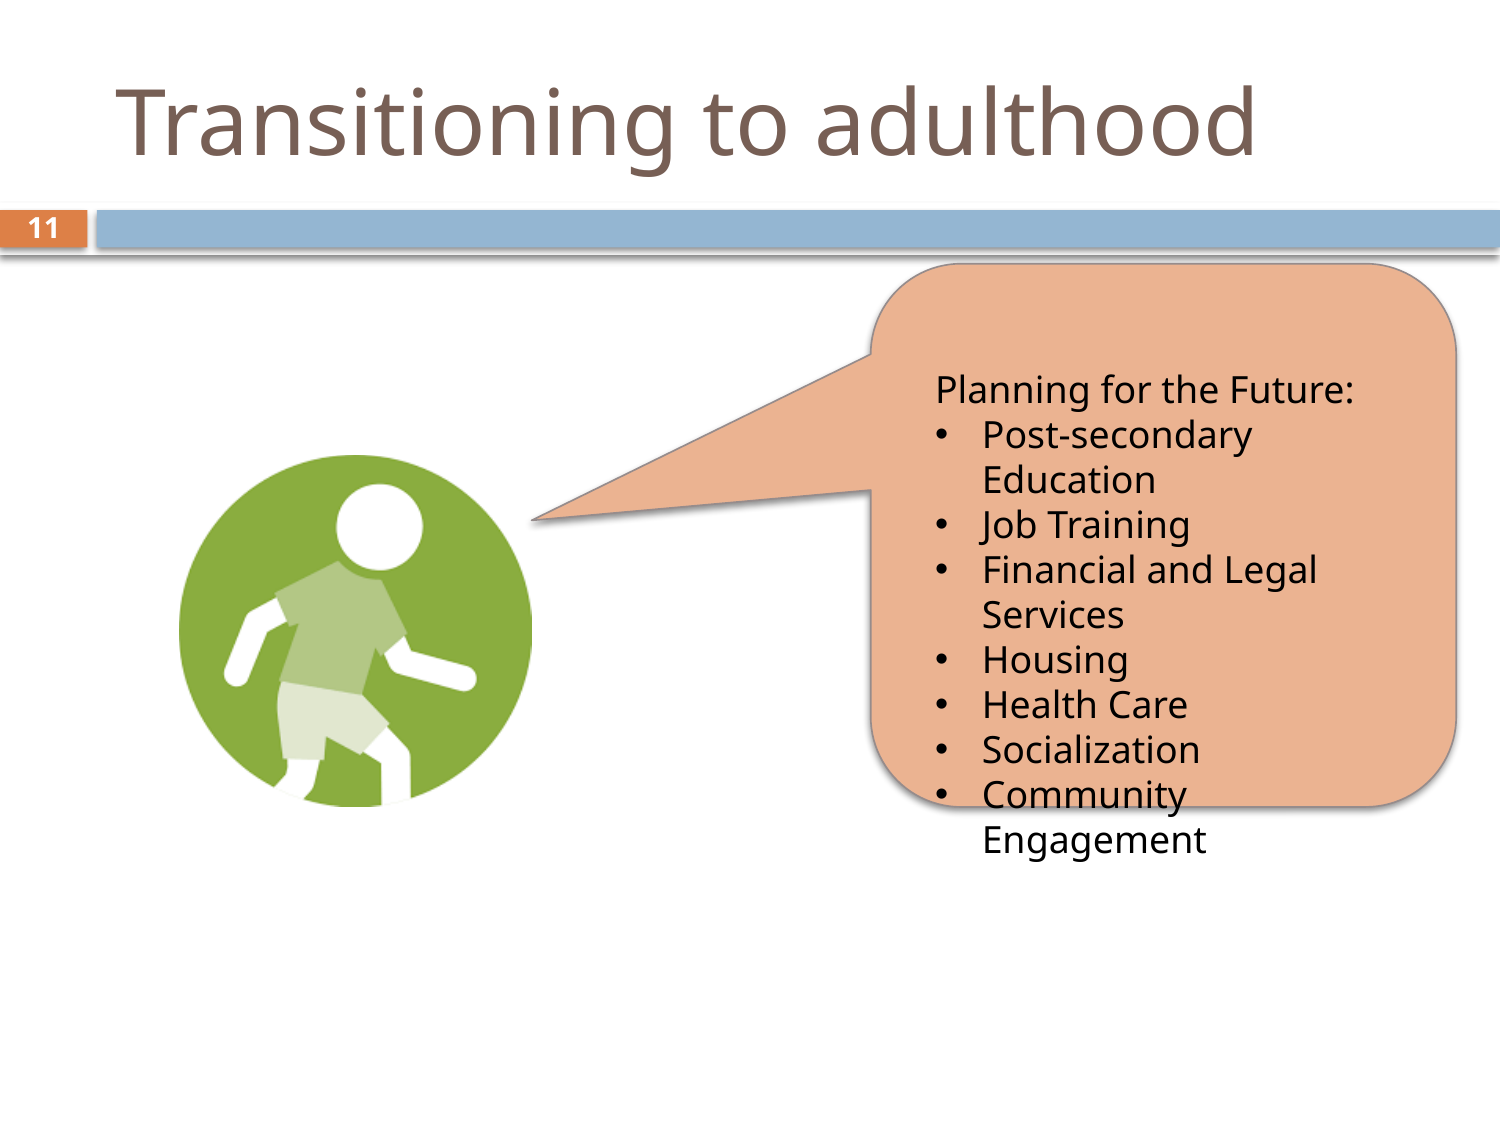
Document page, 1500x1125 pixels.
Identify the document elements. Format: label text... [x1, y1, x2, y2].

text_box Planning for the Future: Post-secondary Education Job Training Financial and Legal Services Housing Health Care Socialization Community Engagement [920, 358, 1432, 869]
slide_number 11 [0, 208, 88, 249]
text_box [535, 262, 1458, 798]
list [179, 455, 532, 808]
title Transitioning to adulthood [100, 37, 1438, 200]
